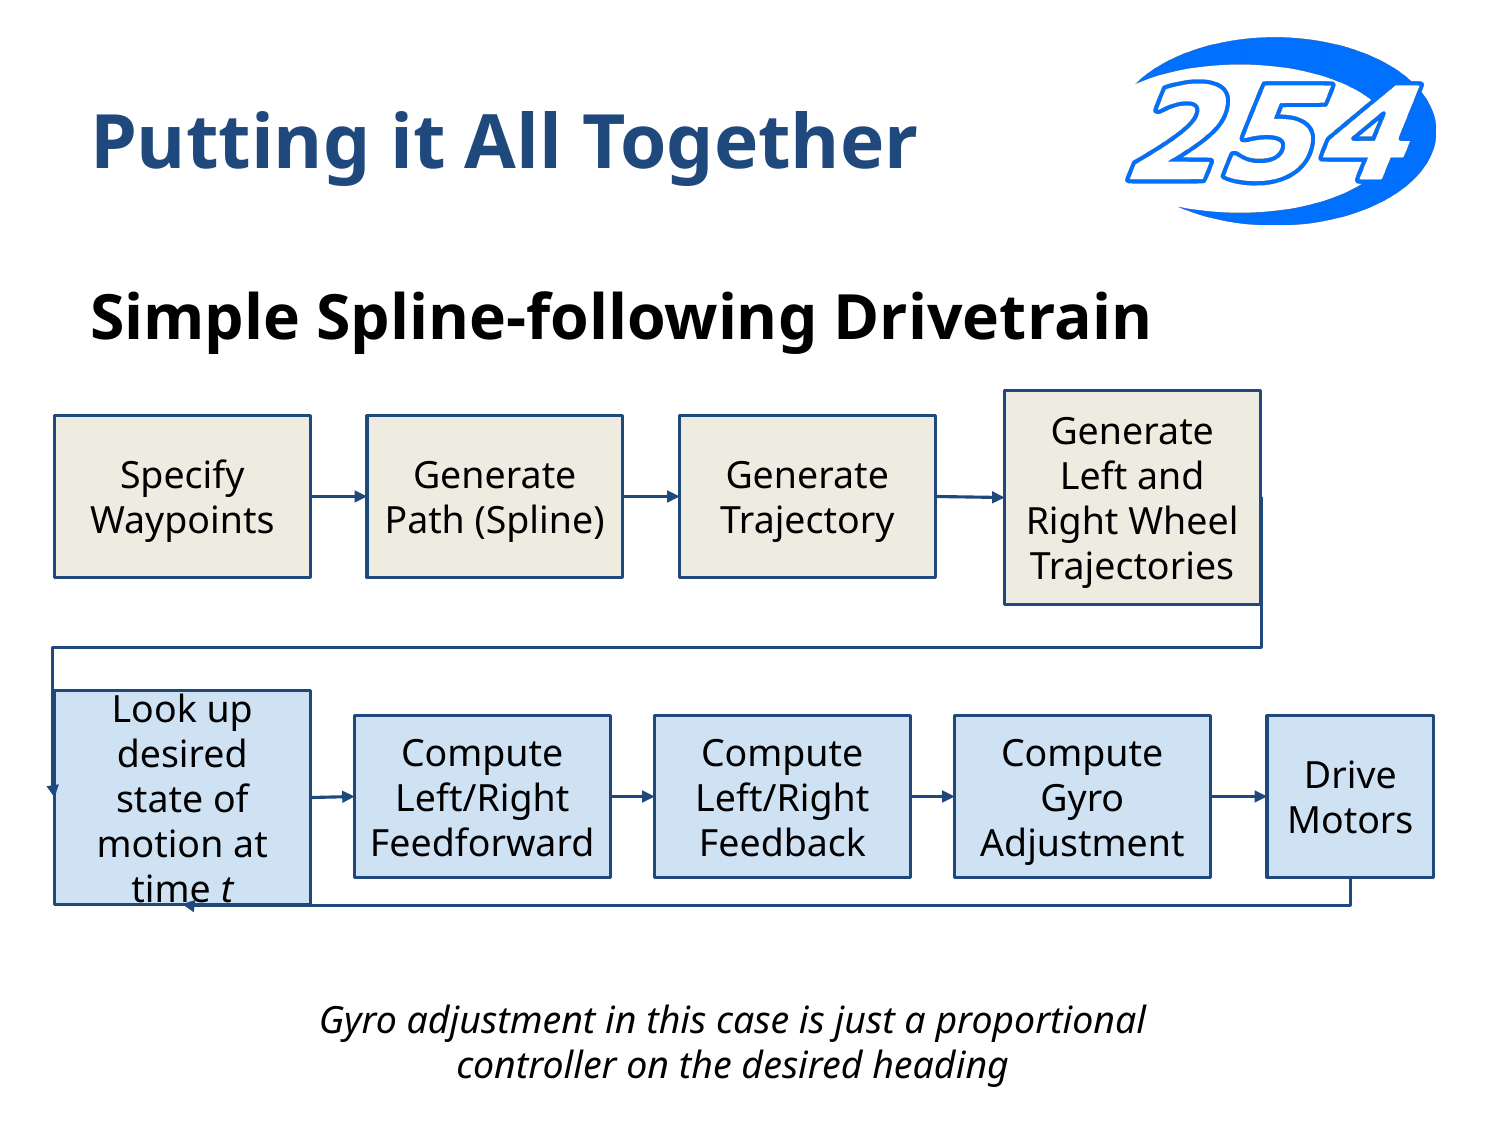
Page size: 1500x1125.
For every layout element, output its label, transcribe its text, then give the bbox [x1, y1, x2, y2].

text_box Generate Trajectory [785, 415, 936, 495]
text_box Gyro adjustment in this case is just a proportional controller on the desired heading [785, 981, 1211, 1084]
text_box Compute Left/Right Feedback [654, 807, 747, 878]
text_box Generate Left and Right Wheel Trajectories [1004, 390, 1261, 496]
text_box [785, 497, 1261, 798]
text_box Generate Trajectory [679, 415, 747, 495]
list Simple Spline-following Drivetrain [75, 262, 1425, 398]
text_box Compute Gyro Adjustment [954, 807, 1211, 878]
text_box Compute Left/Right Feedback [785, 807, 911, 878]
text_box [752, 306, 781, 1125]
text_box Gyro adjustment in this case is just a proportional controller on the desired heading [255, 981, 747, 1084]
text_box Drive Motors [1267, 715, 1434, 878]
text_box Specify Waypoints [54, 415, 311, 496]
text_box Generate Path (Spline) [366, 415, 623, 495]
title Putting it All Together [75, 45, 1425, 233]
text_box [54, 497, 747, 798]
text_box Look up desired state of motion at time t [54, 806, 311, 905]
text_box Compute Left/Right Feedforward [354, 807, 611, 878]
picture [1125, 37, 1436, 225]
